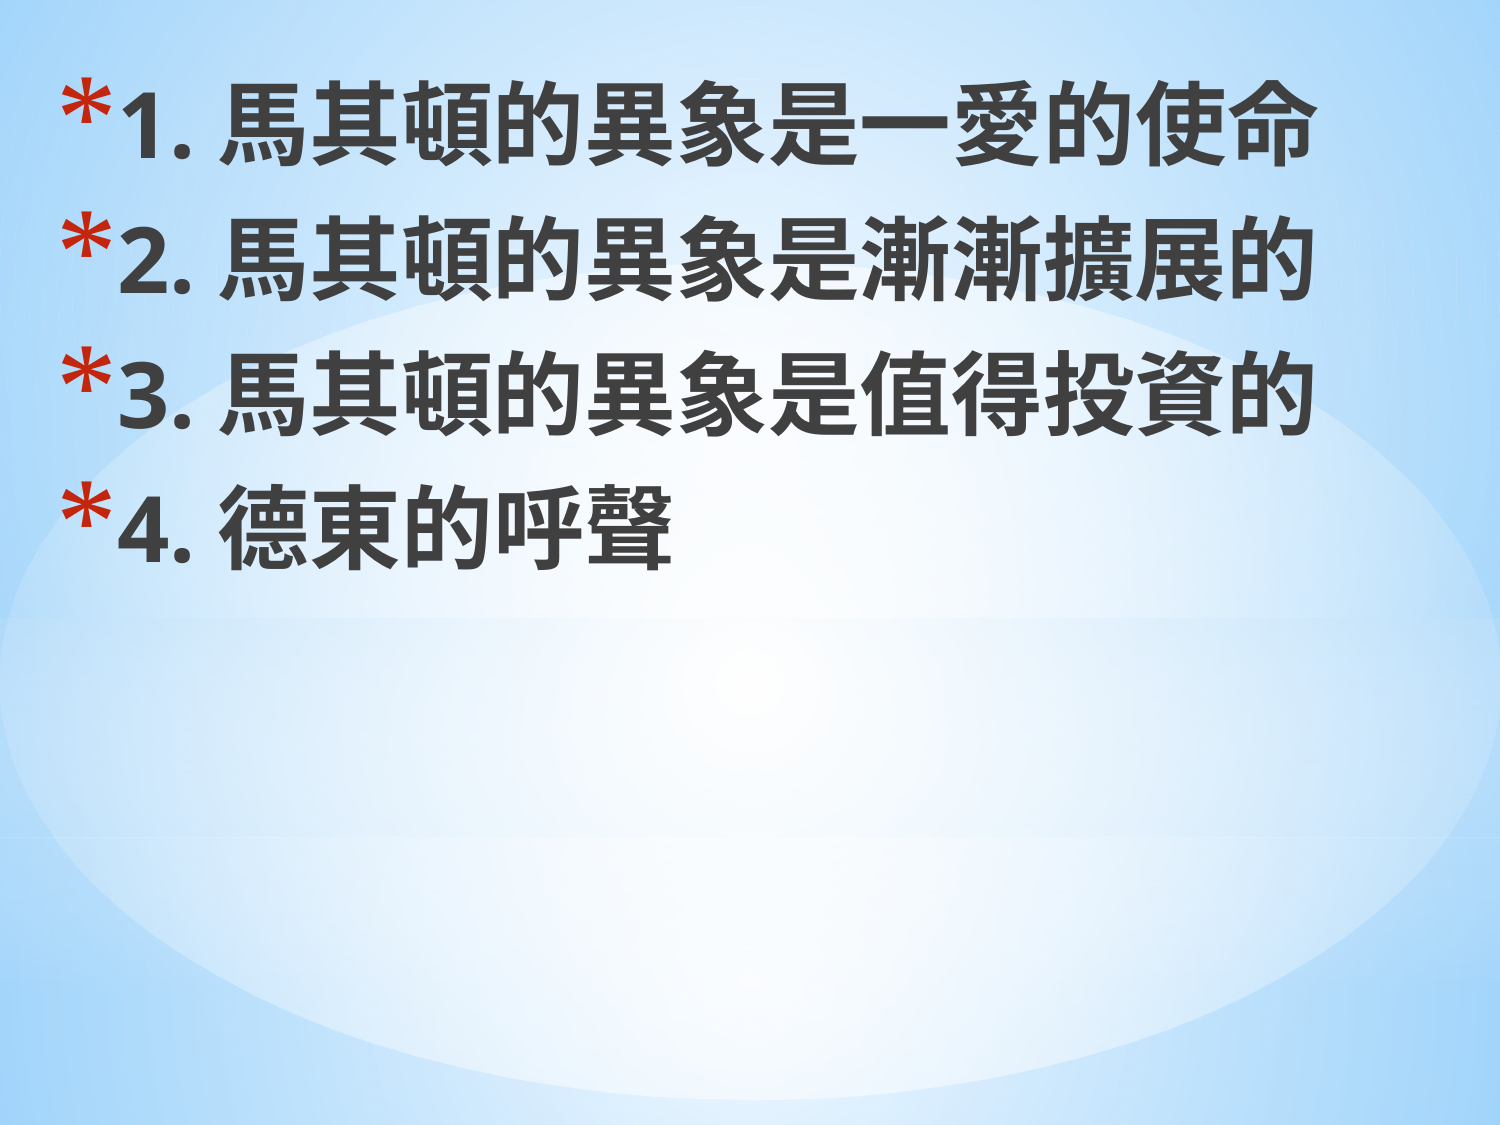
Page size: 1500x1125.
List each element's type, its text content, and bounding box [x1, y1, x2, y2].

list 1.馬其頓的異象是一愛的使命 2.馬其頓的異象是漸漸擴展的 3.馬其頓的異象是值得投資的 4.德東的呼聲 [35, 59, 1453, 918]
